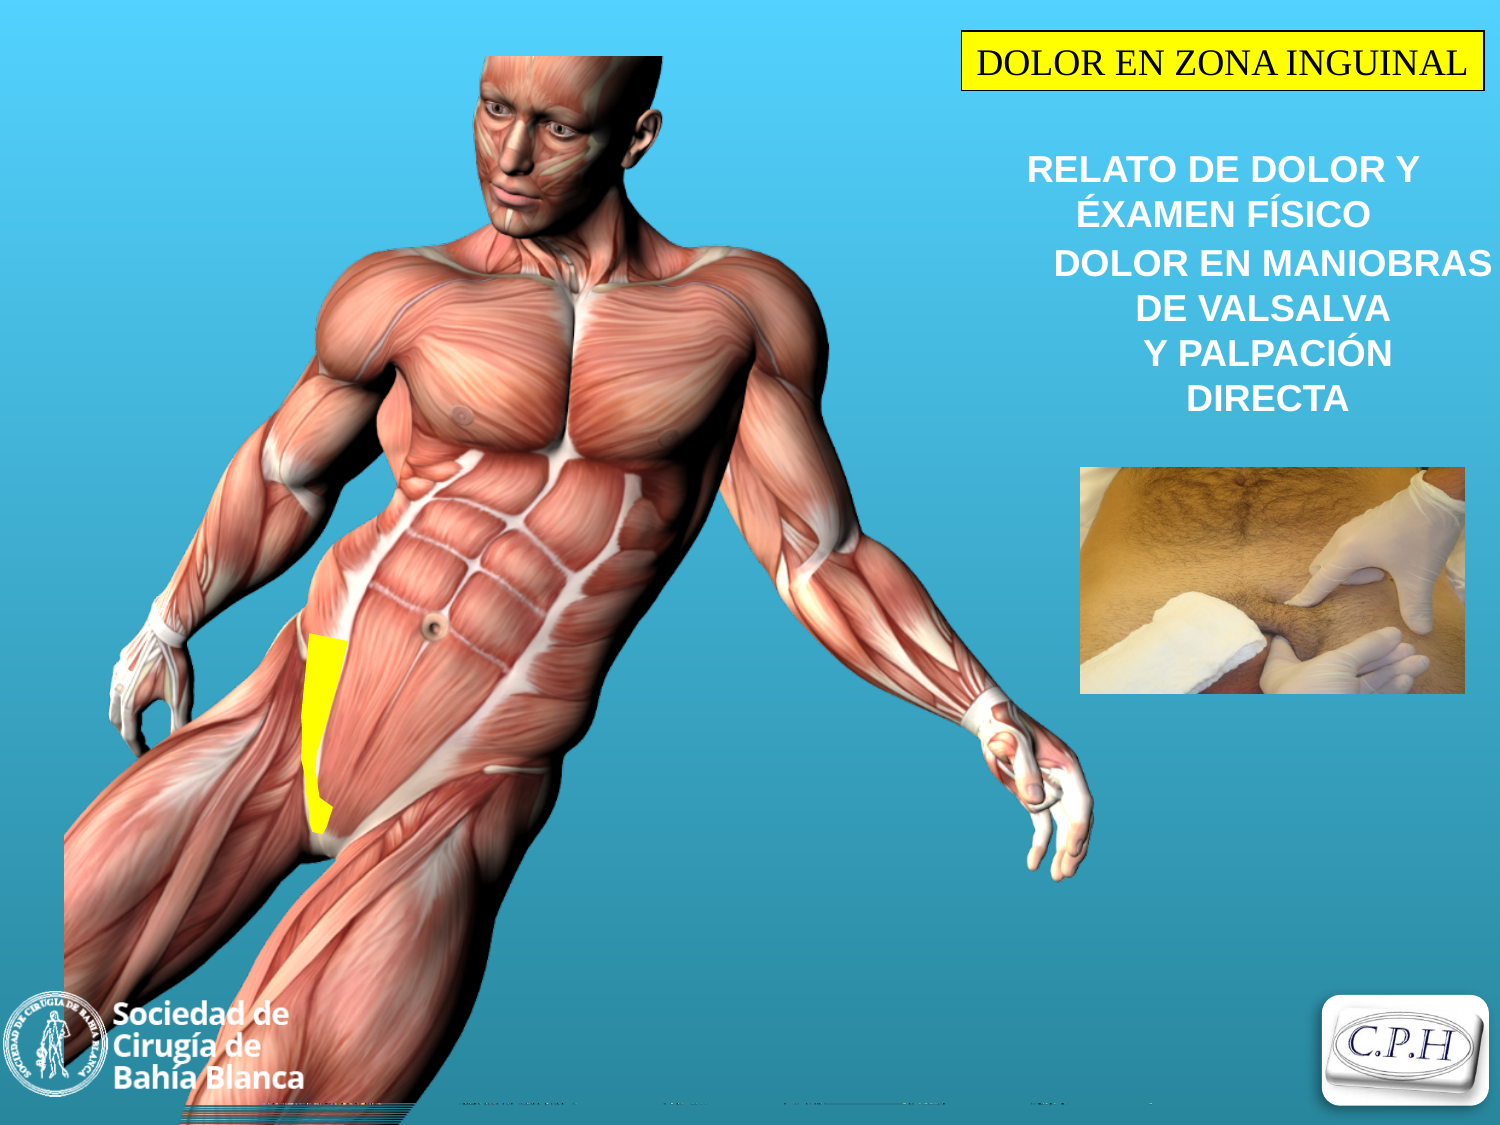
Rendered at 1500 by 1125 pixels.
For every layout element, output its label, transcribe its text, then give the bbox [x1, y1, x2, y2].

picture [1321, 994, 1490, 1106]
text_box DOLOR EN ZONA INGUINAL [961, 30, 1484, 91]
text_box DOLOR EN MANIOBRAS DE VALSALVA Y PALPACIÓN DIRECTA [1156, 231, 1500, 427]
picture [0, 56, 1465, 1125]
text_box RELATO DE DOLOR Y ÉXAMEN FÍSICO [1156, 137, 1436, 231]
